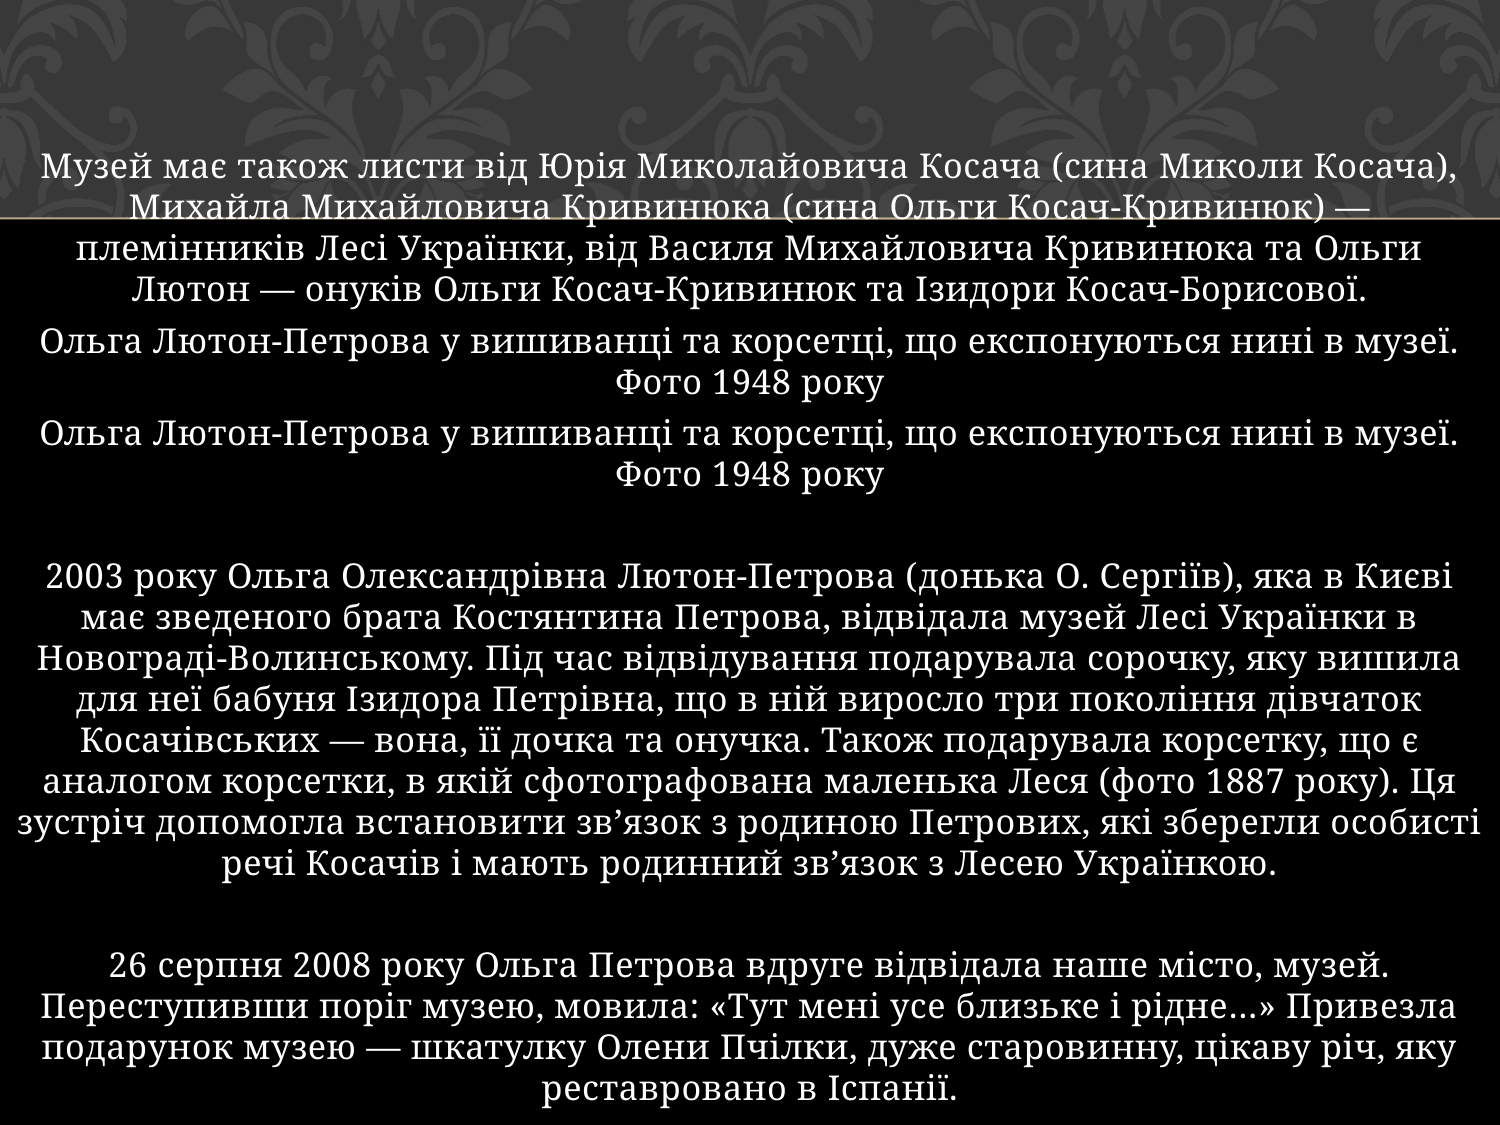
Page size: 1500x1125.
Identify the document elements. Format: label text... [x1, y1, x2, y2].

list Музей має також листи від Юрія Миколайовича Косача (сина Миколи Косача), Михайла Михайловича Кривинюка (сина Ольги Косач-Кривинюк) — племінників Лесі Українки, від Василя Михайловича Кривинюка та Ольги Лютон — онуків Ольги Косач-Кривинюк та Ізидори Косач-Борисової. Ольга Лютон-Петрова у вишиванці та корсетці, що експонуються нині в музеї. Фото 1948 року Ольга Лютон-Петрова у вишиванці та корсетці, що експонуються нині в музеї. Фото 1948 року 2003 року Ольга Олександрівна Лютон-Петрова (донька О. Сергіїв), яка в Києві має зведеного брата Костянтина Петрова, відвідала музей Лесі Українки в Новограді-Волинському. Під час відвідування подарувала сорочку, яку вишила для неї бабуня Ізидора Петрівна, що в ній виросло три покоління дівчаток Косачівських — вона, її дочка та онучка. Також подарувала корсетку, що є аналогом корсетки, в якій сфотографована маленька Леся (фото 1887 року). Ця зустріч допомогла встановити зв’язок з родиною Петрових, які зберегли особисті речі Косачів і мають родинний зв’язок з Лесею Українкою. 26 серпня 2008 року Ольга Петрова вдруге відвідала наше місто, музей. Переступивши поріг музею, мовила: «Тут мені усе близьке і рідне…» Привезла подарунок музею — шкатулку Олени Пчілки, дуже старовинну, цікаву річ, яку реставровано в Іспанії. [0, 137, 1500, 1125]
